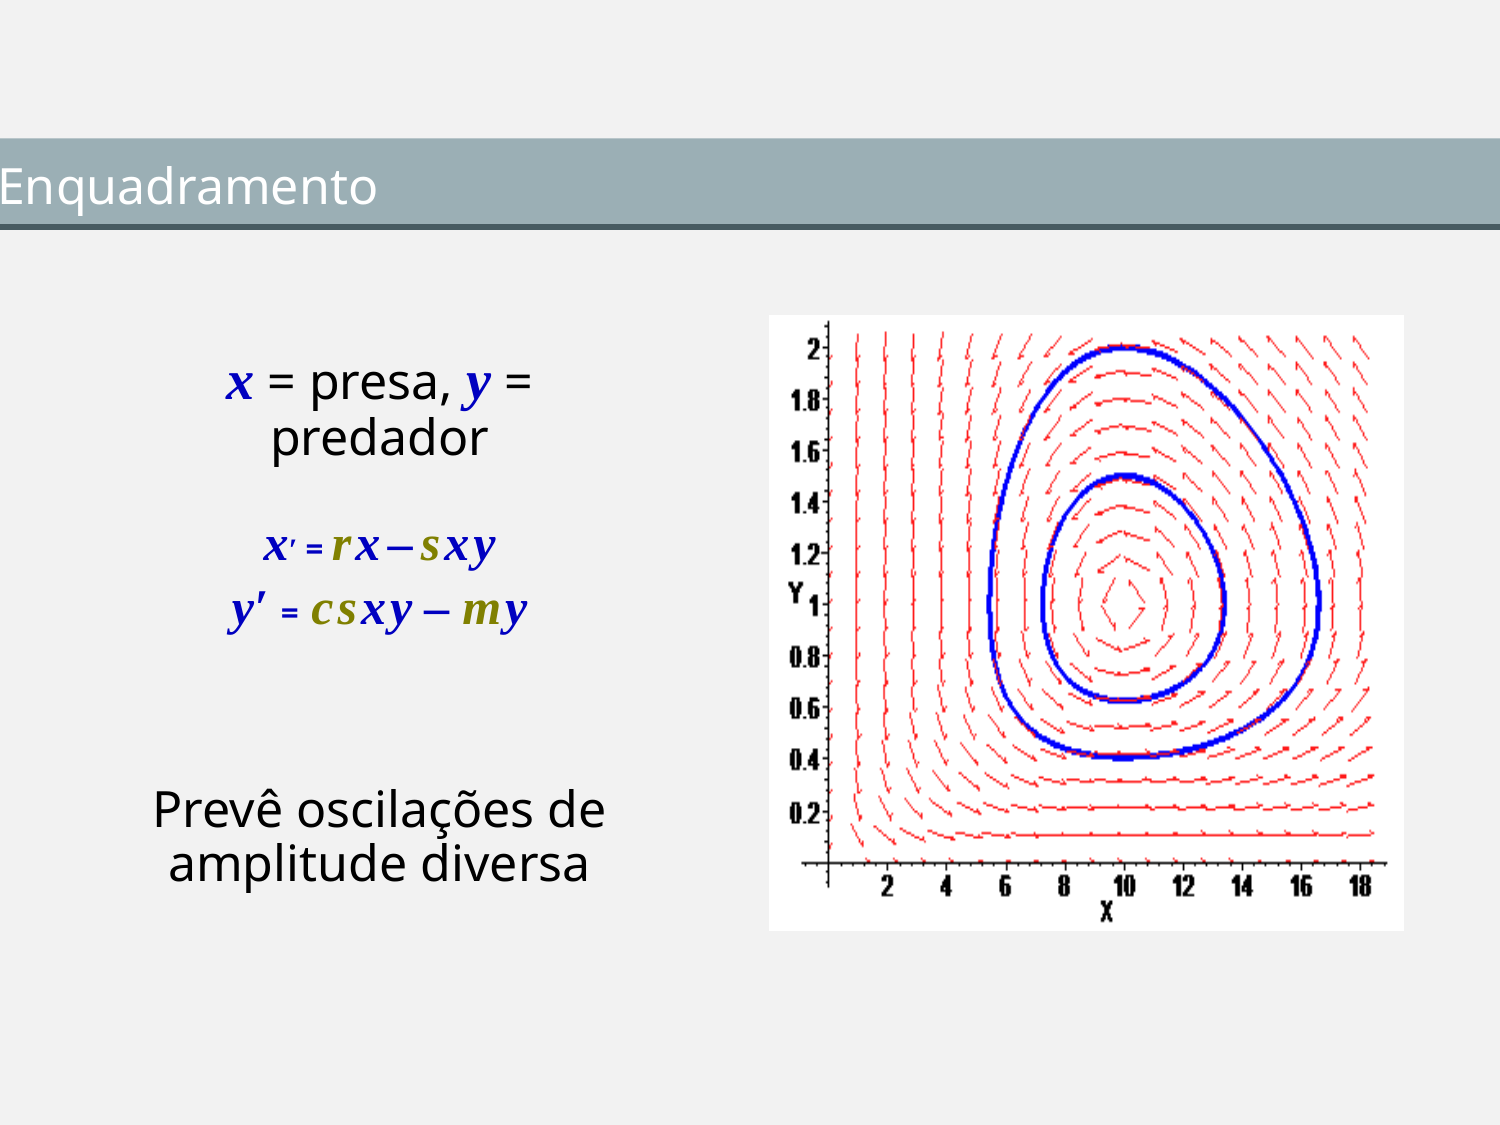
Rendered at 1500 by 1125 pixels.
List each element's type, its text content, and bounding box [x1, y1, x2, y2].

text_box Enquadramento [0, 146, 394, 222]
text_box [0, 137, 1500, 224]
text_box x = presa, y = predador x′ = r x – s x y y′ = c s x y – m y Prevê oscilações de amplitude diversa [46, 309, 638, 957]
picture [769, 315, 1404, 931]
